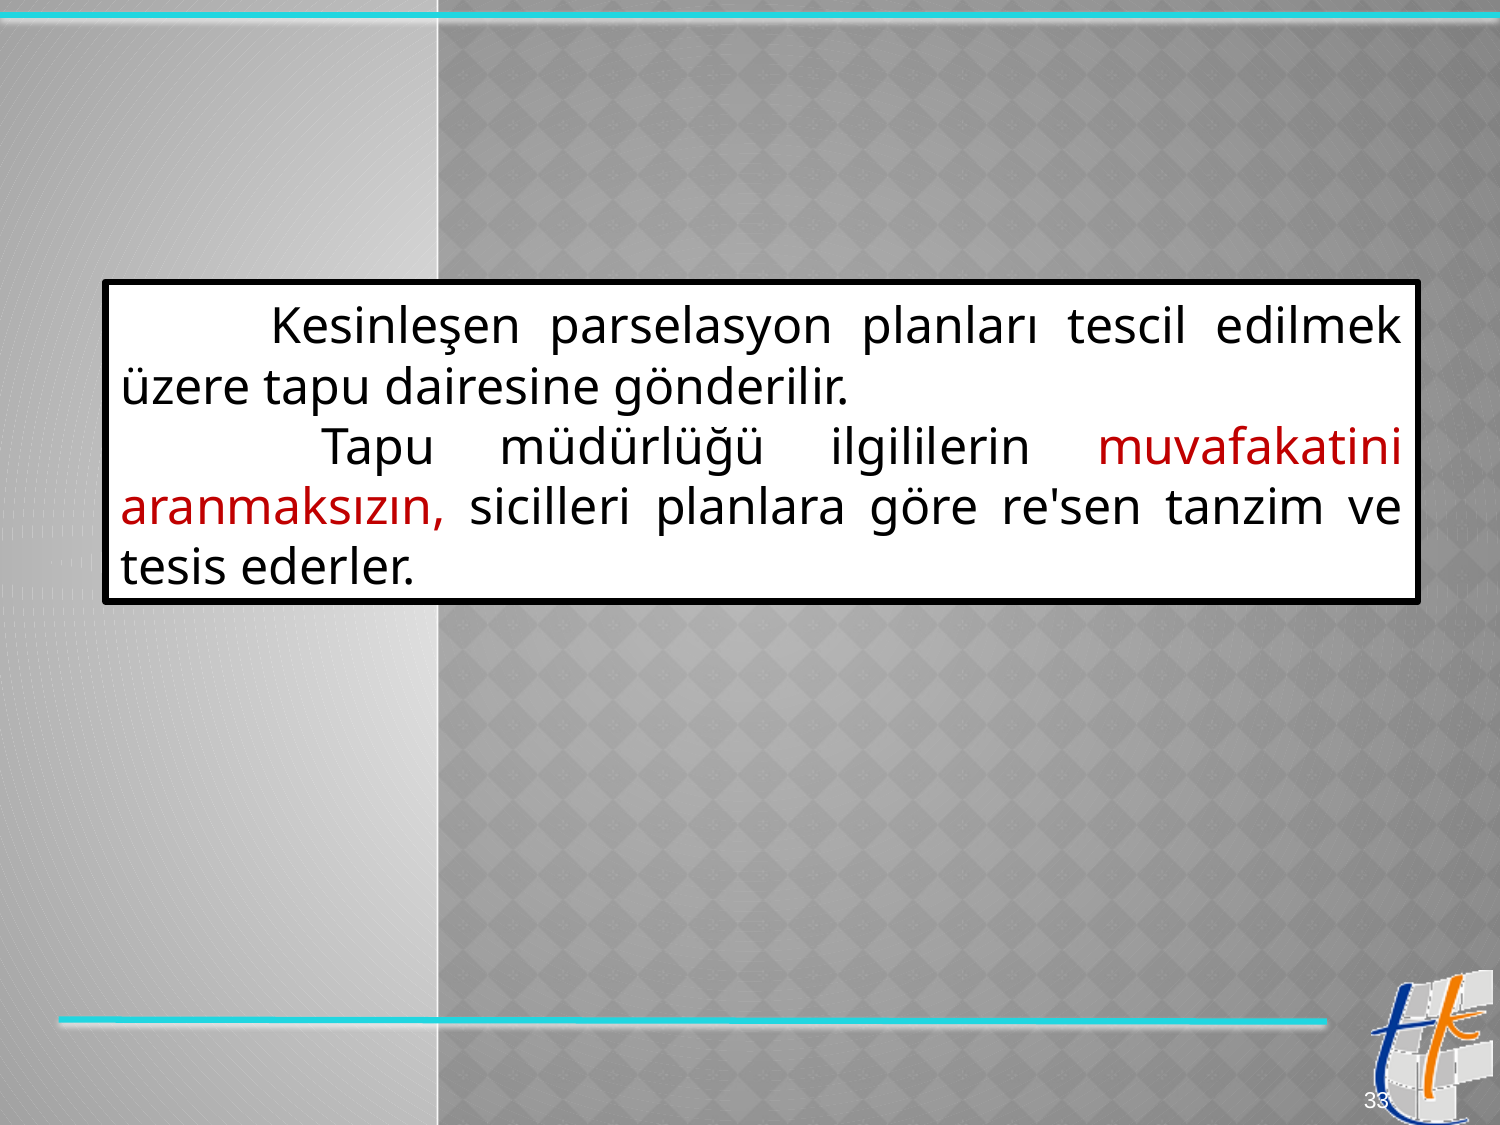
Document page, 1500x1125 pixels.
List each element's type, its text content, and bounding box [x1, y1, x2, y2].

text_box Kesinleşen parselasyon planları tescil edilmek üzere tapu dairesine gönderilir. Tapu müdürlüğü ilgililerin muvafakatini aranmaksızın, sicilleri planlara göre re'sen tanzim ve tesis ederler. [102, 279, 1421, 605]
picture [1371, 970, 1493, 1125]
slide_number 33 [1292, 1075, 1390, 1113]
